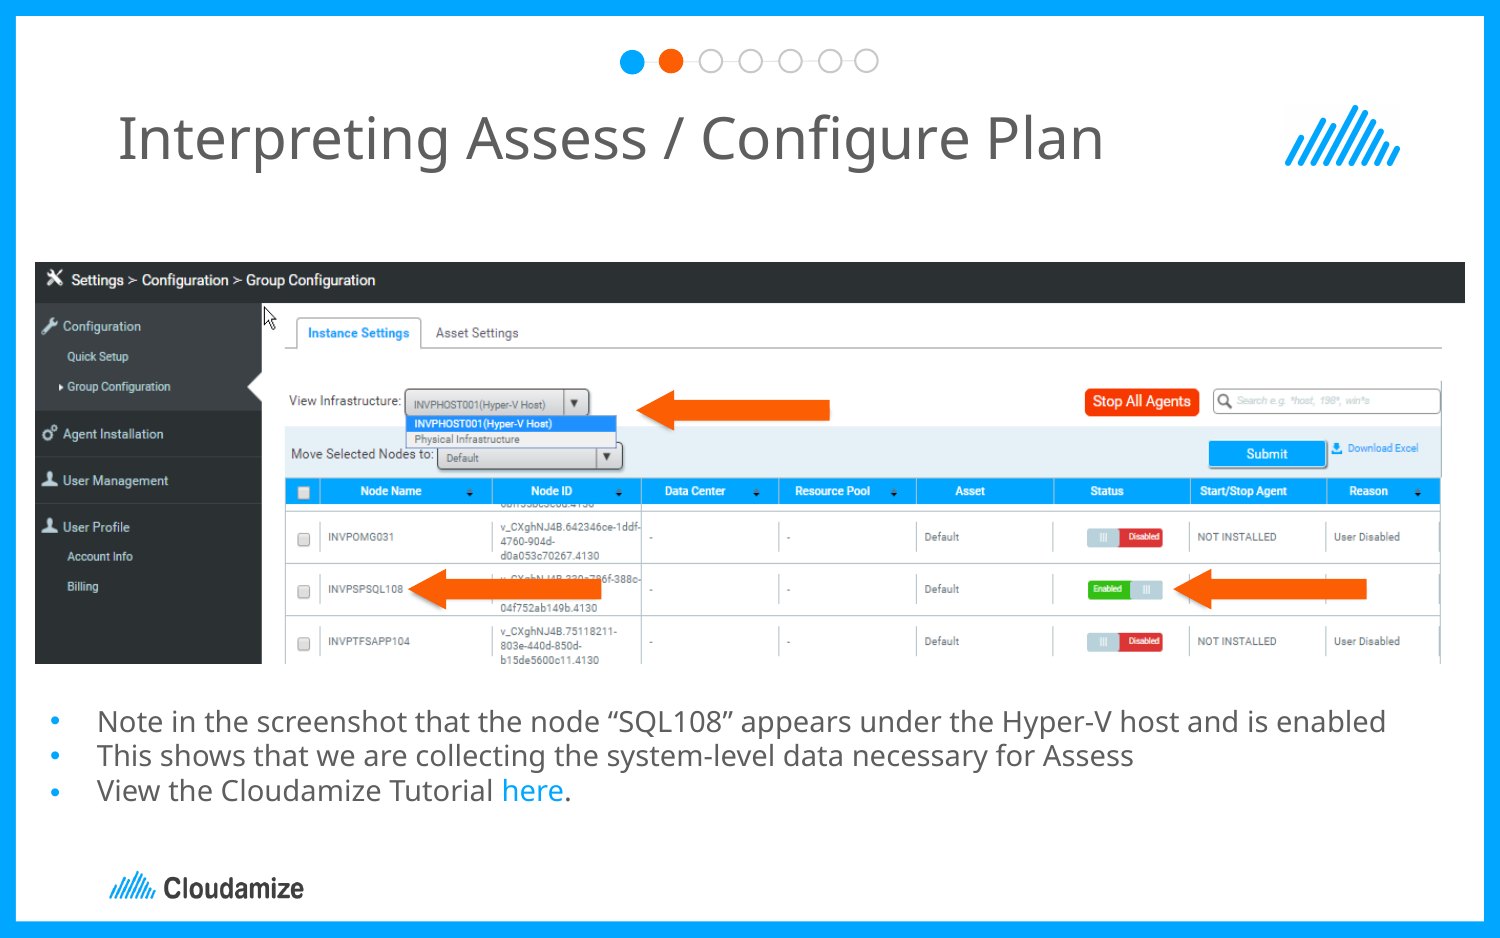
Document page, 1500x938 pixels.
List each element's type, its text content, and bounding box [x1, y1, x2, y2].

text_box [620, 49, 878, 74]
picture [1285, 105, 1400, 166]
title Interpreting Assess / Configure Plan [103, 49, 1258, 232]
picture [35, 262, 1465, 664]
text_box Note in the screenshot that the node “SQL108” appears under the Hyper-V host and is enabled This shows that we are collecting the system-level data necessary for Assess View the Cloudamize Tutorial here. [35, 695, 1465, 860]
